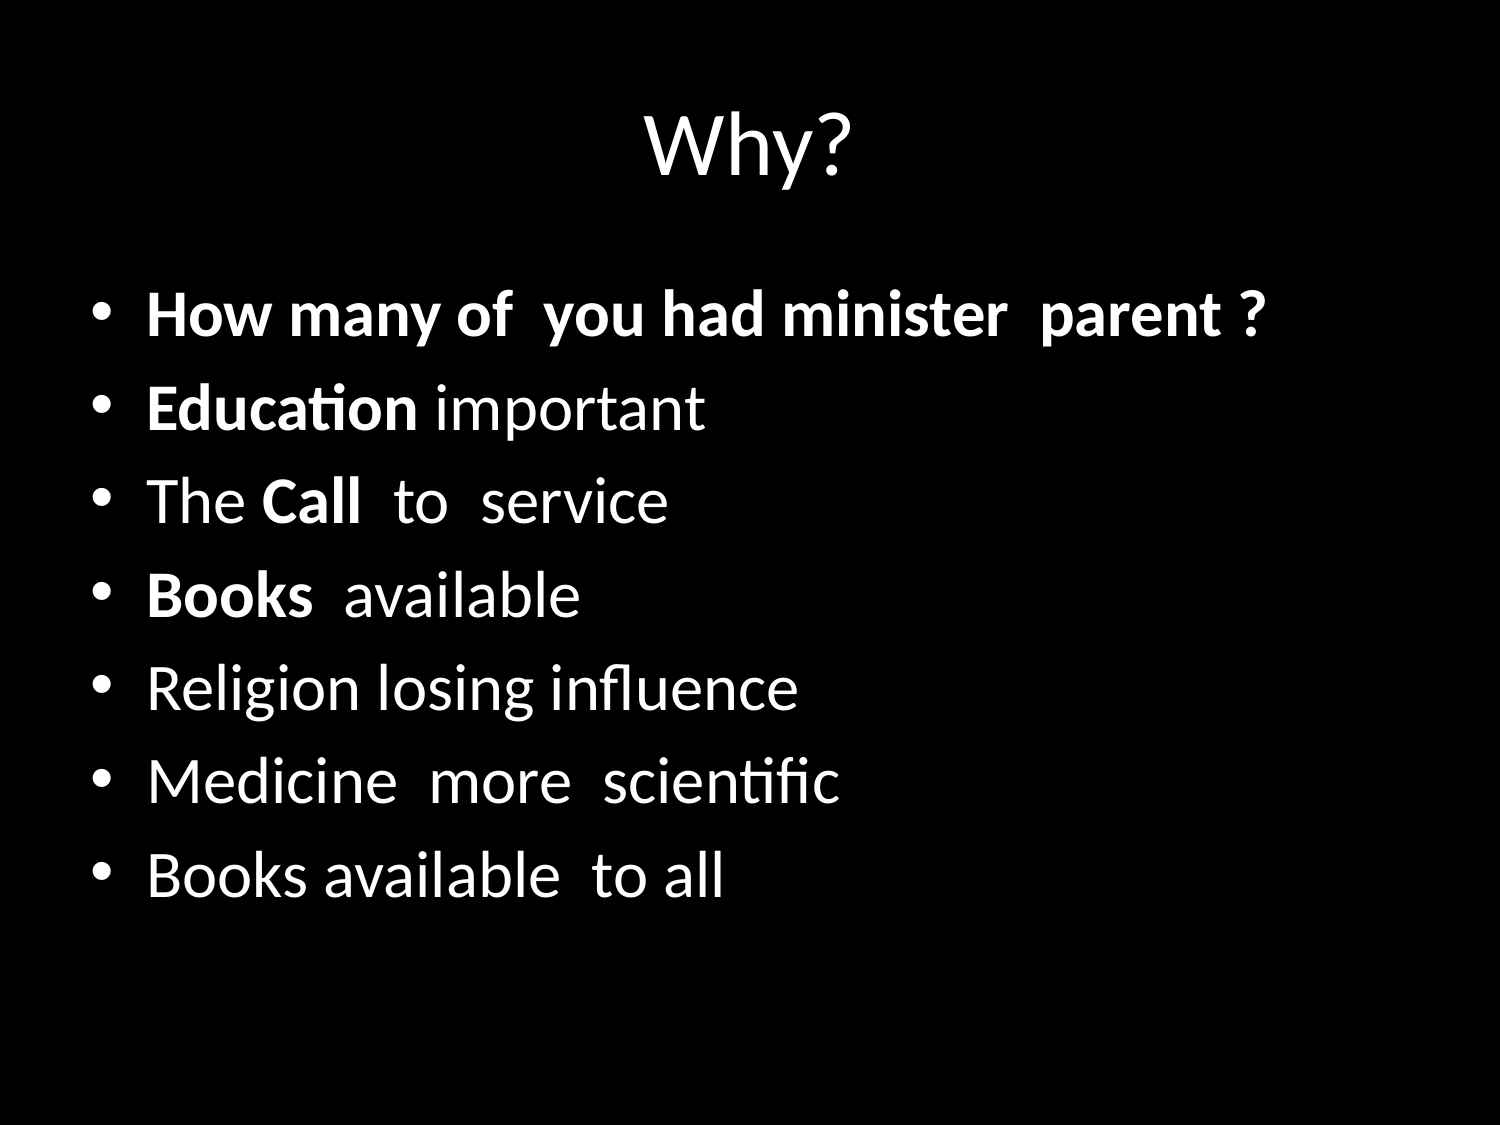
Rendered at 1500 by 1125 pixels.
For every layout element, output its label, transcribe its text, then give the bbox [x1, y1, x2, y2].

title Why? [75, 45, 1425, 233]
list How many of you had minister parent ? Education important The Call to service Books available Religion losing influence Medicine more scientific Books available to all [75, 262, 1425, 1005]
